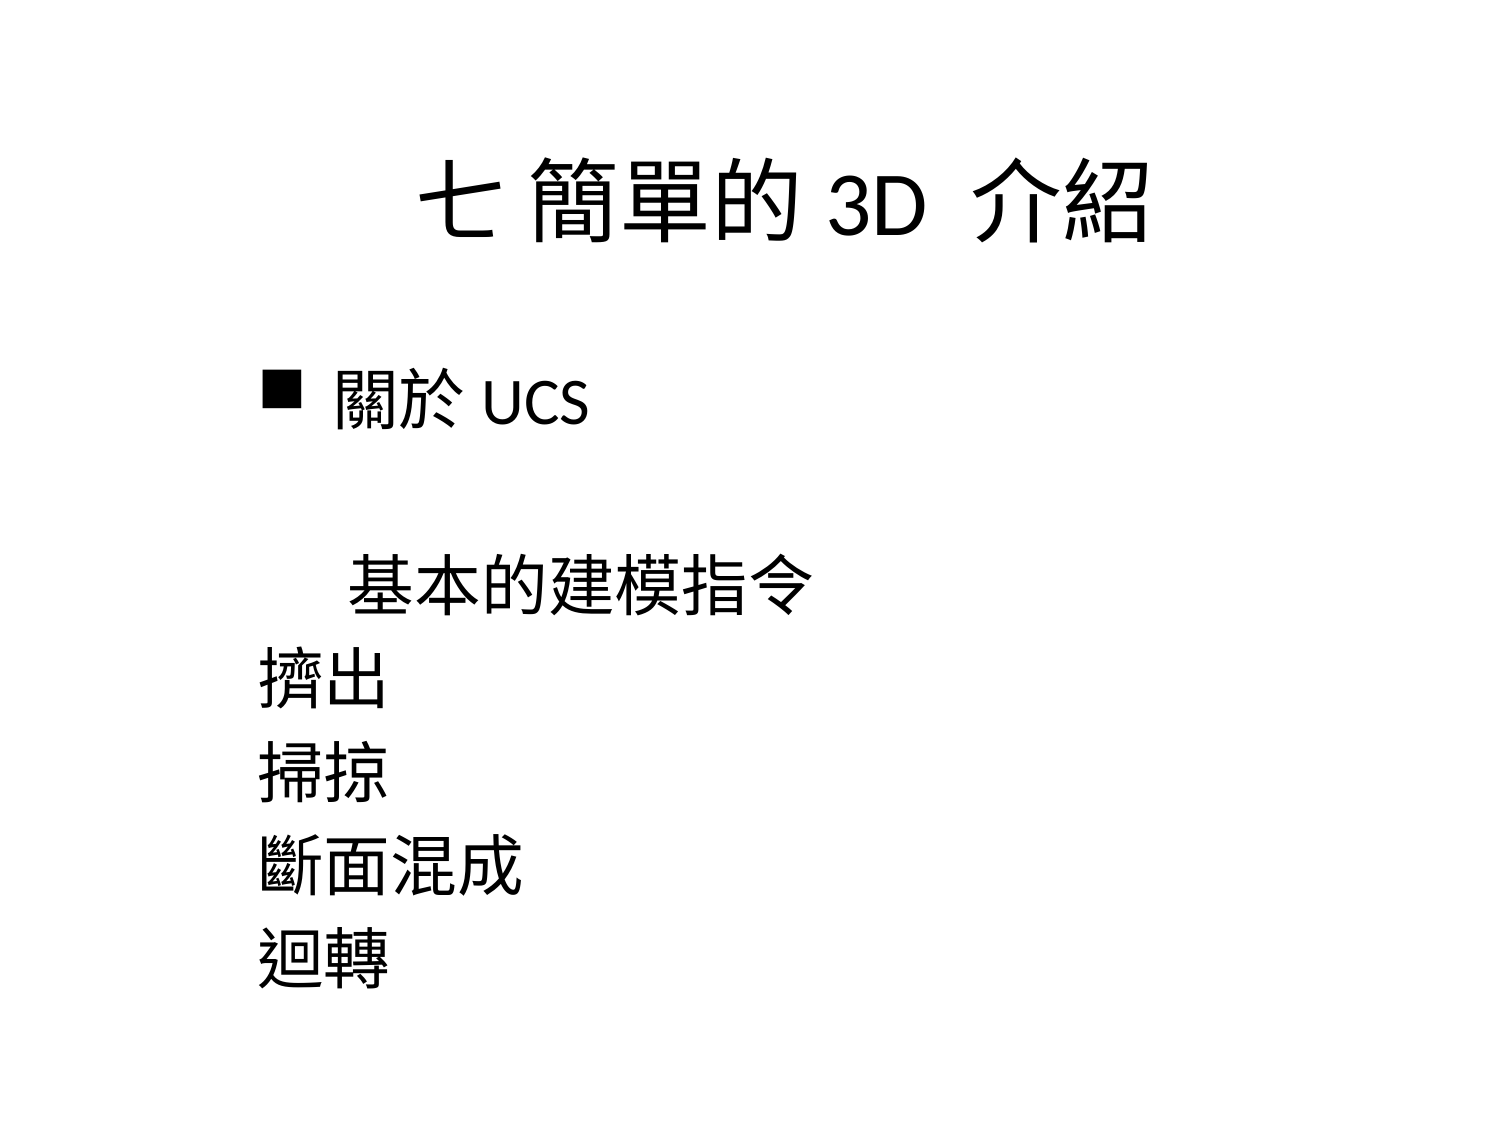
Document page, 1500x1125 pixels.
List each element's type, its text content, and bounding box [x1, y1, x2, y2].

subtitle 關於UCS 基本的建模指令 擠出 掃掠 斷面混成 迴轉 [242, 349, 1293, 1024]
title 七 簡單的3D 介紹 [147, 78, 1423, 320]
